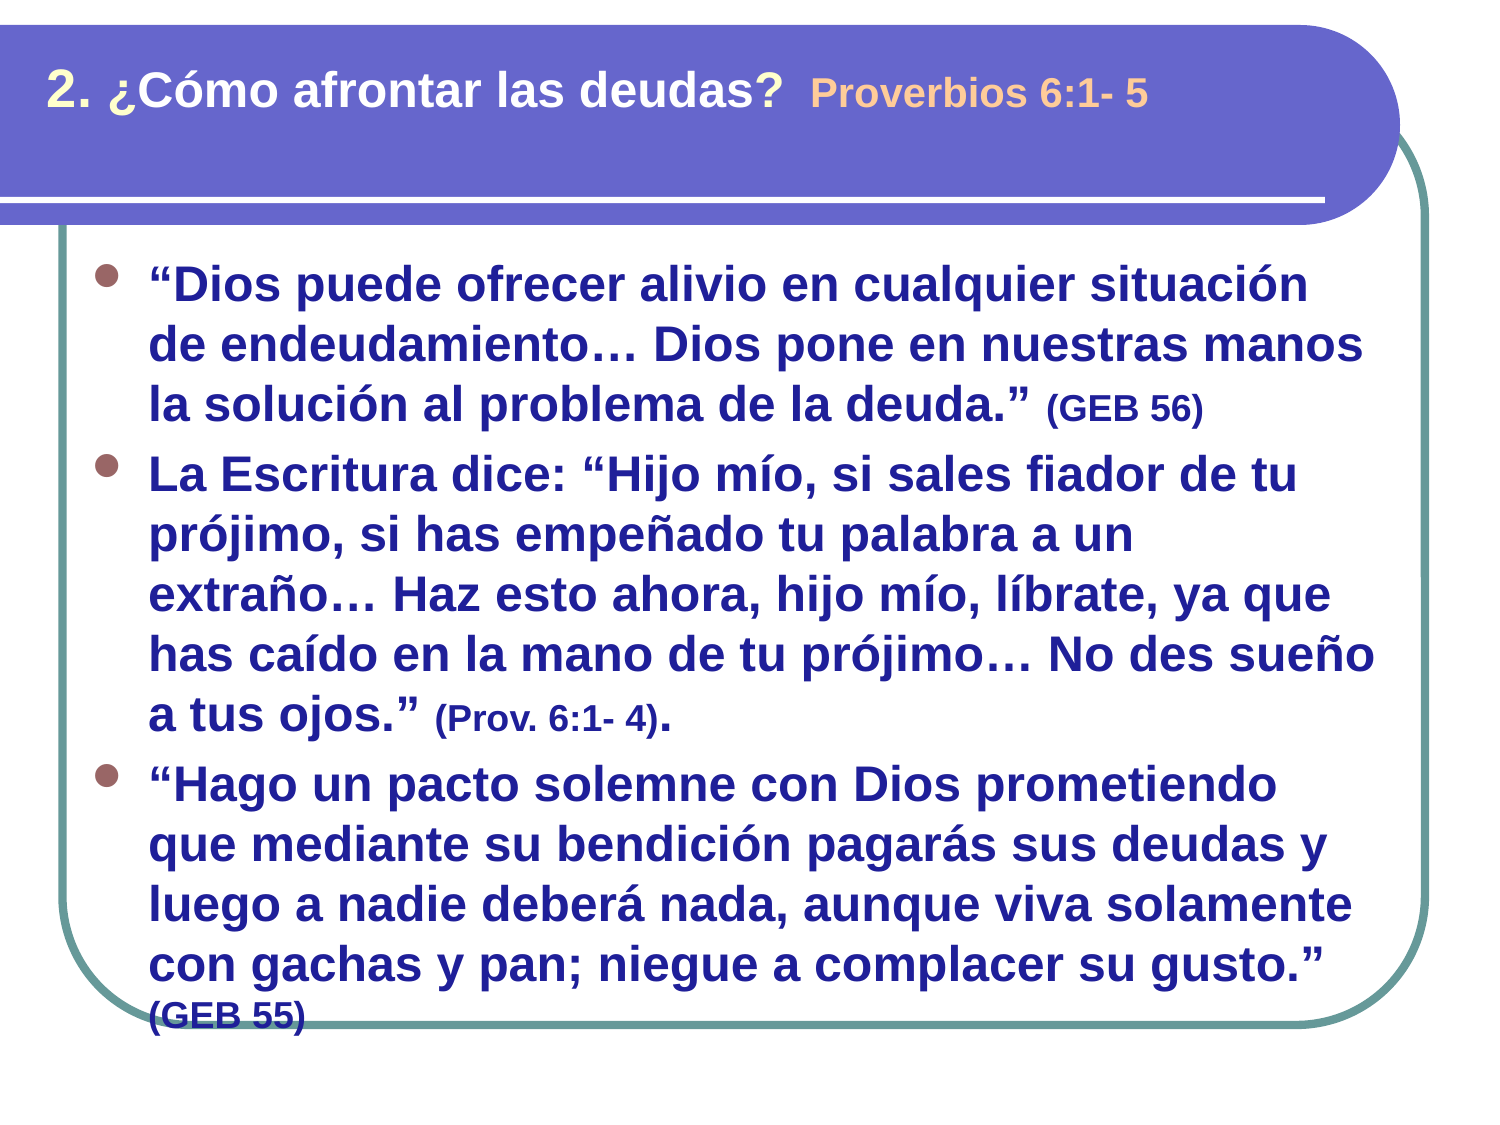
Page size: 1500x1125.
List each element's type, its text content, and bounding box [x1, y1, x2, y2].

text_box 2. ¿Cómo afrontar las deudas? Proverbios 6:1- 5 [32, 46, 1347, 197]
list “Dios puede ofrecer alivio en cualquier situación de endeudamiento… Dios pone en nuestras manos la solución al problema de la deuda.” (GEB 56) La Escritura dice: “Hijo mío, si sales fiador de tu prójimo, si has empeñado tu palabra a un extraño… Haz esto ahora, hijo mío, líbrate, ya que has caído en la mano de tu prójimo… No des sueño a tus ojos.” (Prov. 6:1- 4). “Hago un pacto solemne con Dios prometiendo que mediante su bendición pagarás sus deudas y luego a nadie deberá nada, aunque viva solamente con gachas y pan; niegue a complacer su gusto.” (GEB 55) [76, 243, 1392, 969]
